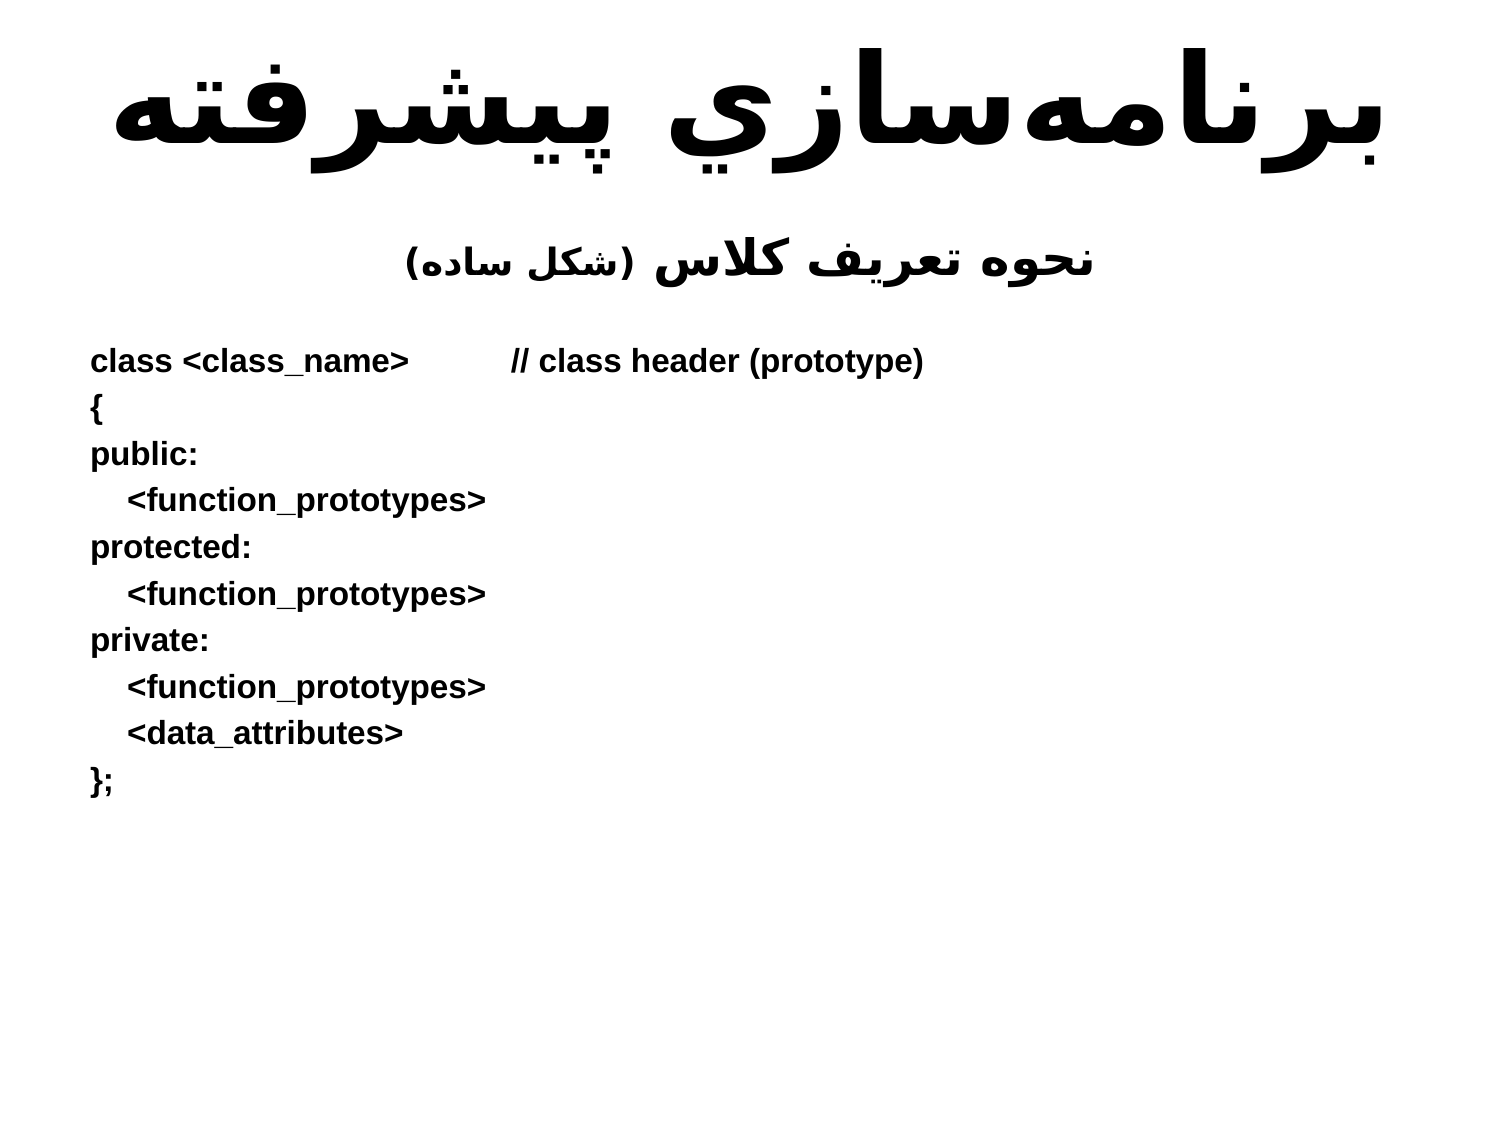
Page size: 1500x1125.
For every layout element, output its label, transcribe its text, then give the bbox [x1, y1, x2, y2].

list نحوه تعريف کلاس (شکل ساده) class <class_name> // class header (prototype) { public: <function_prototypes> protected: <function_prototypes> private: <function_prototypes> <data_attributes> }; [74, 199, 1426, 943]
title برنامه‌سازي پيشرفته [74, 0, 1426, 188]
